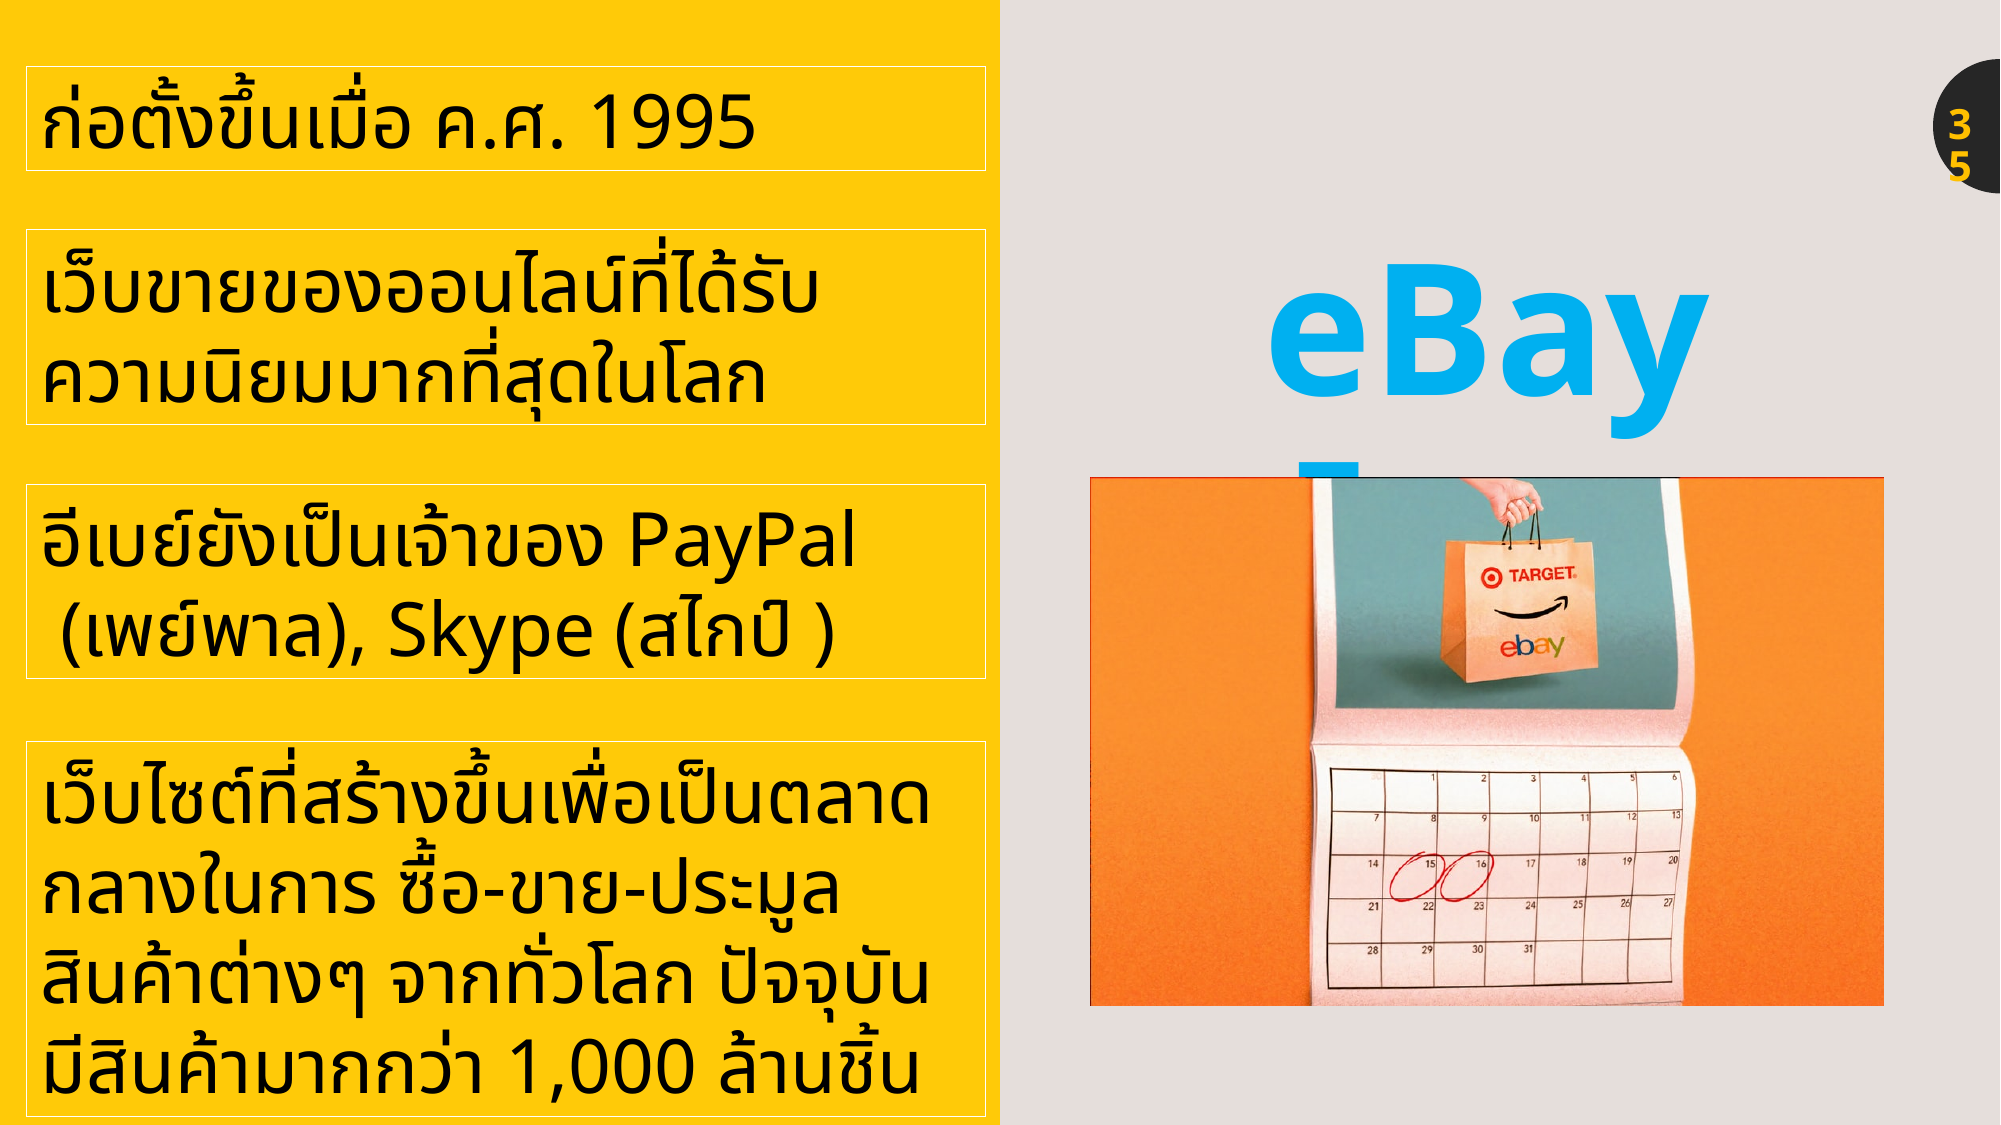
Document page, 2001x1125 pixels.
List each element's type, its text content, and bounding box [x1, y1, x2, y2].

text_box เว็บขายของออนไลน์ที่ได้รับความนิยมมากที่สุดในโลก [26, 229, 986, 425]
title eBay Inc. [1068, 229, 1906, 342]
text_box อีเบย์ยังเป็นเจ้าของ PayPal (เพย์พาล), Skype (สไกป์ ) [26, 484, 986, 679]
text_box เว็บไซต์ที่สร้างขึ้นเพื่อเป็นตลาดกลางในการ ซื้อ-ขาย-ประมูล สินค้าต่างๆ จากทั่วโลก ปัจจุบันมีสินค้ามากกว่า 1,000 ล้านชิ้น [26, 741, 986, 1117]
slide_number 35 [1933, 96, 2000, 157]
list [1090, 477, 1884, 1006]
text_box ก่อตั้งขึ้นเมื่อ ค.ศ. 1995 [26, 66, 986, 171]
